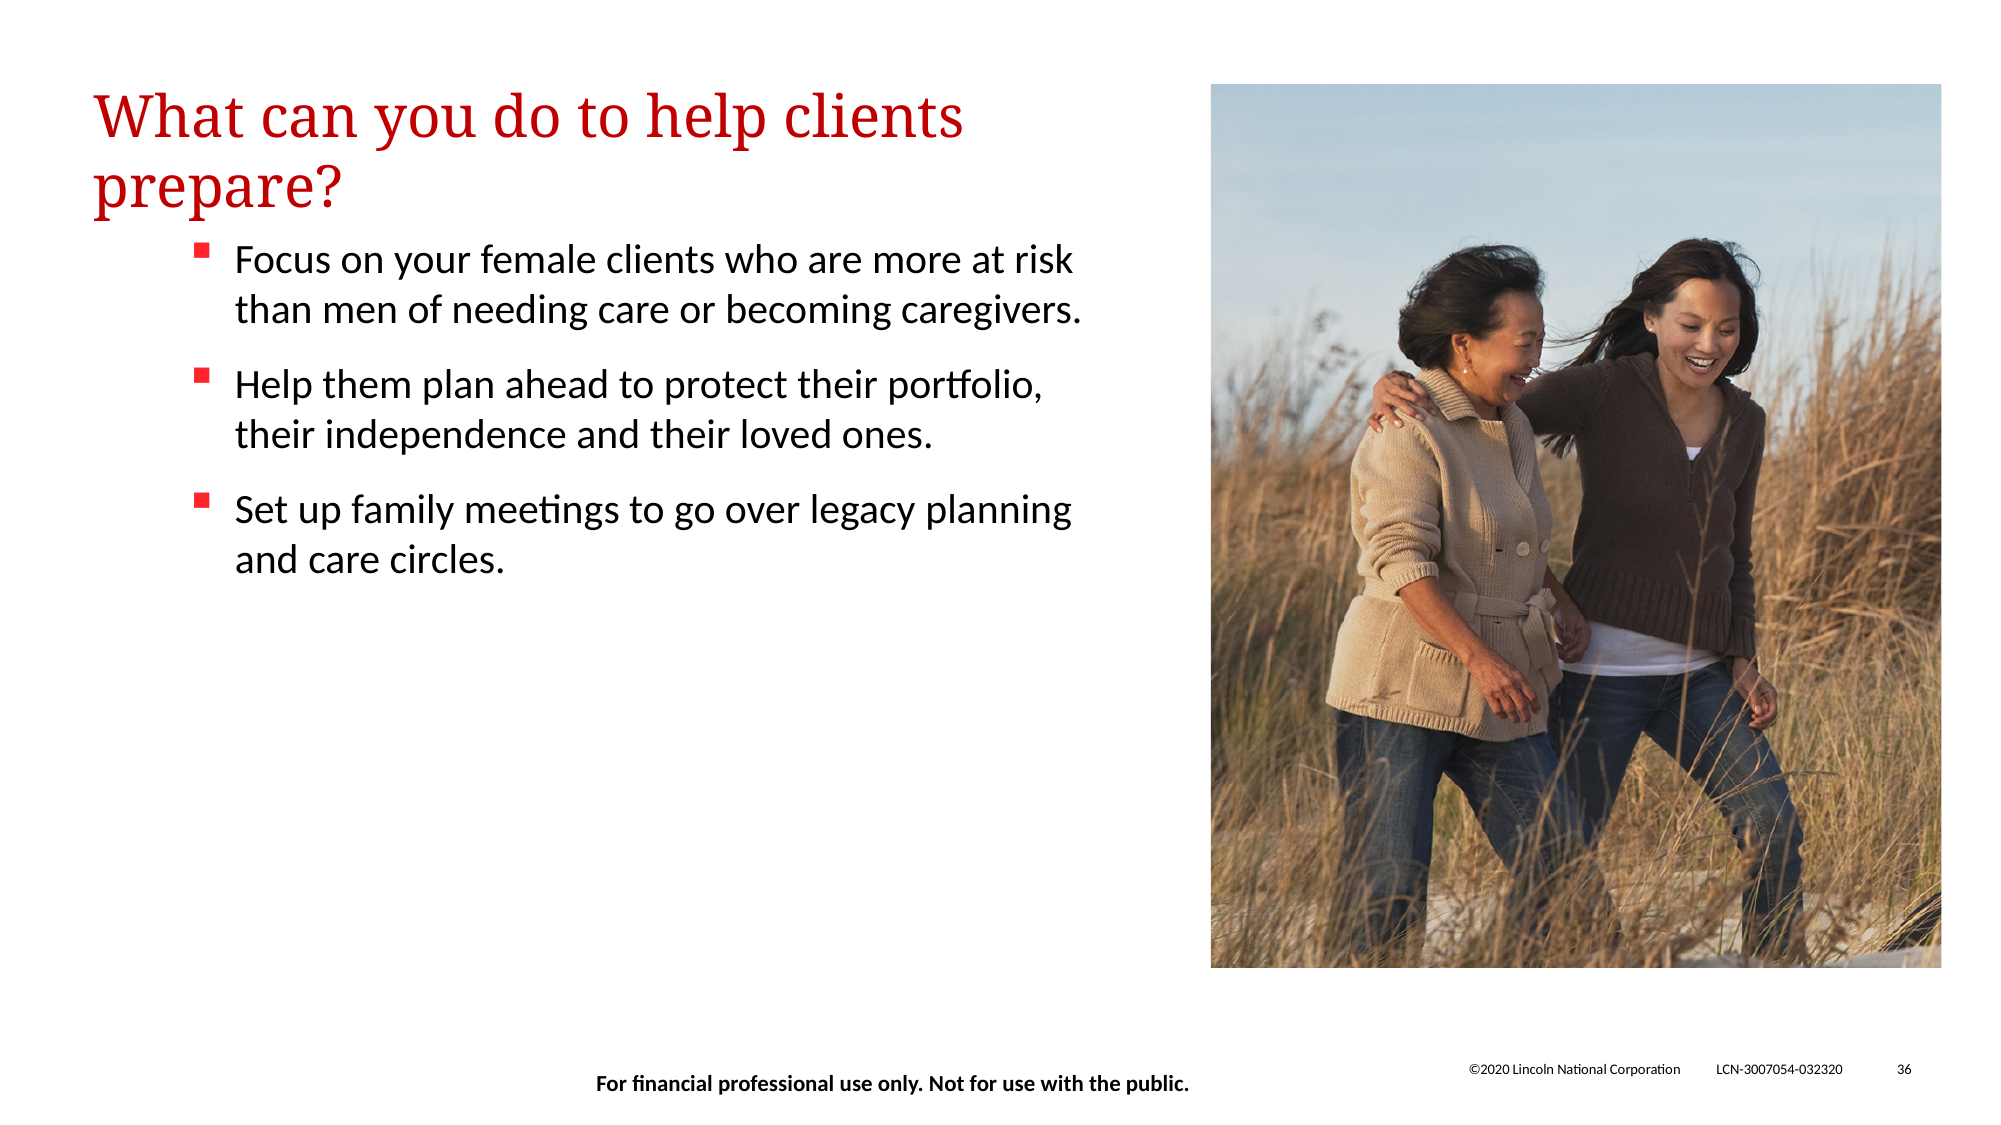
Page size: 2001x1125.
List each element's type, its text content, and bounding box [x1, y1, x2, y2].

picture [1210, 83, 1942, 968]
text_box What can you do to help clients prepare? [93, 79, 1211, 213]
list Focus on your female clients who are more at risk than men of needing care or becoming caregivers. Help them plan ahead to protect their portfolio, their independence and their loved ones. Set up family meetings to go over legacy planning and care circles. [189, 232, 1113, 721]
